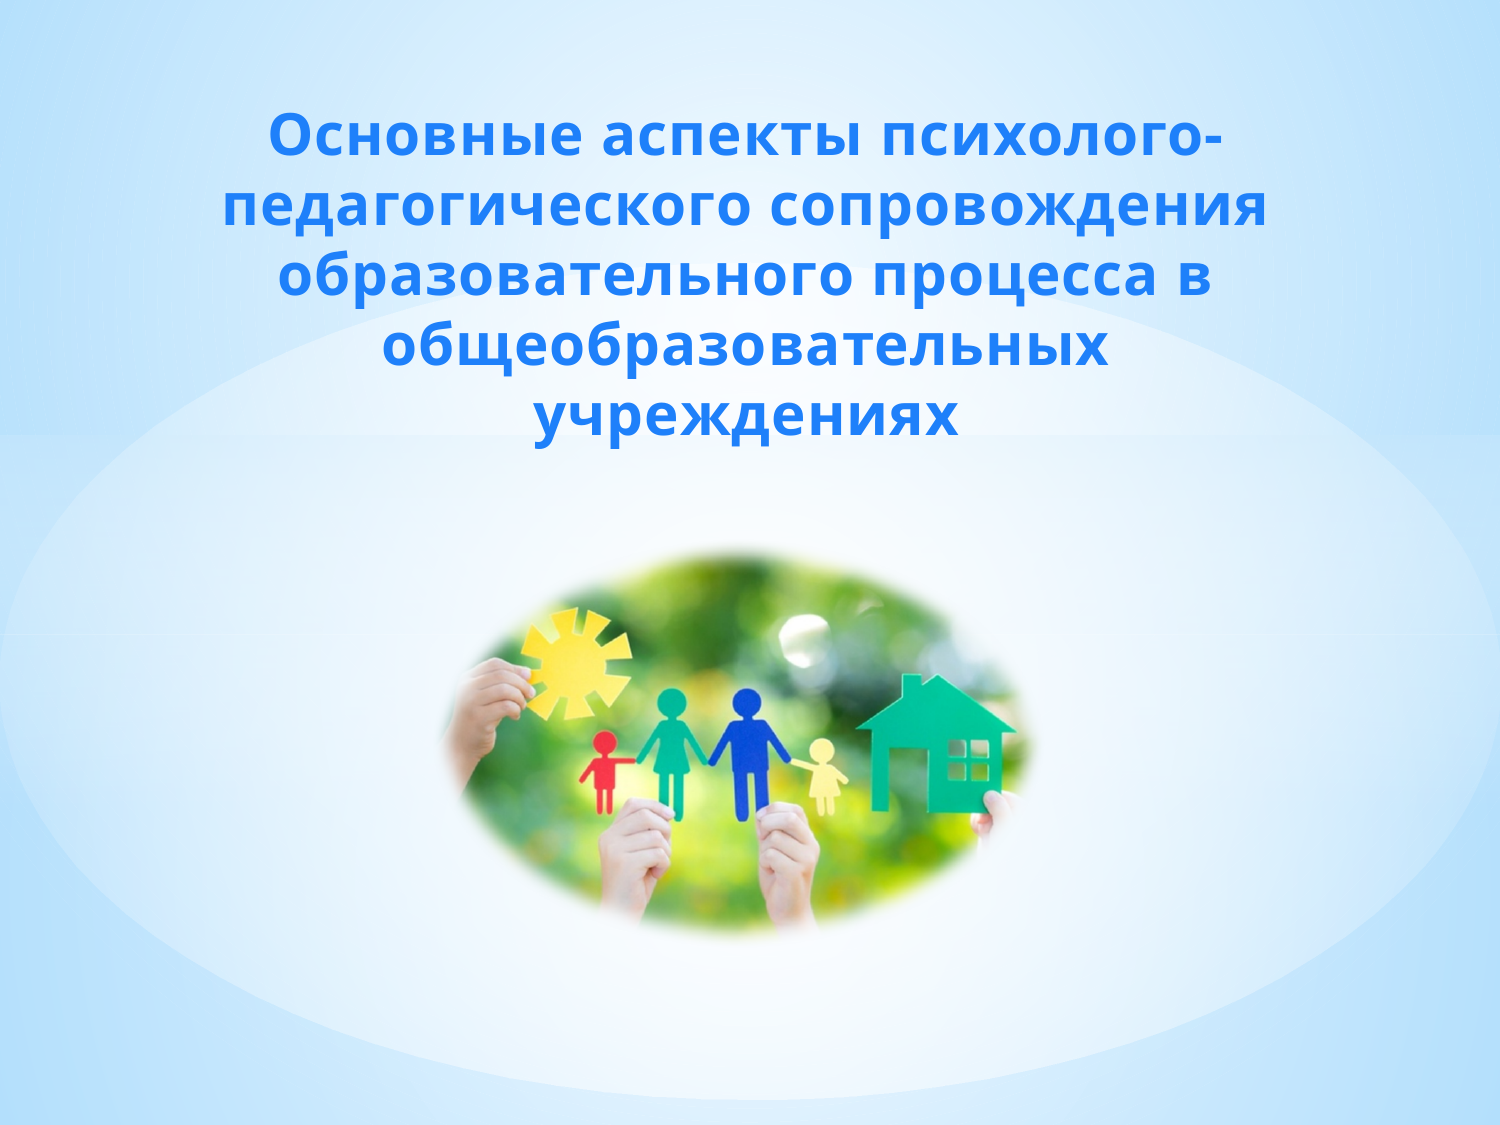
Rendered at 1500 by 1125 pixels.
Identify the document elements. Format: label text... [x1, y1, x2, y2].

picture [430, 538, 1046, 949]
title Основные аспекты психолого-педагогического сопровождения образовательного процесса в общеобразовательных учреждениях [134, 90, 1329, 492]
